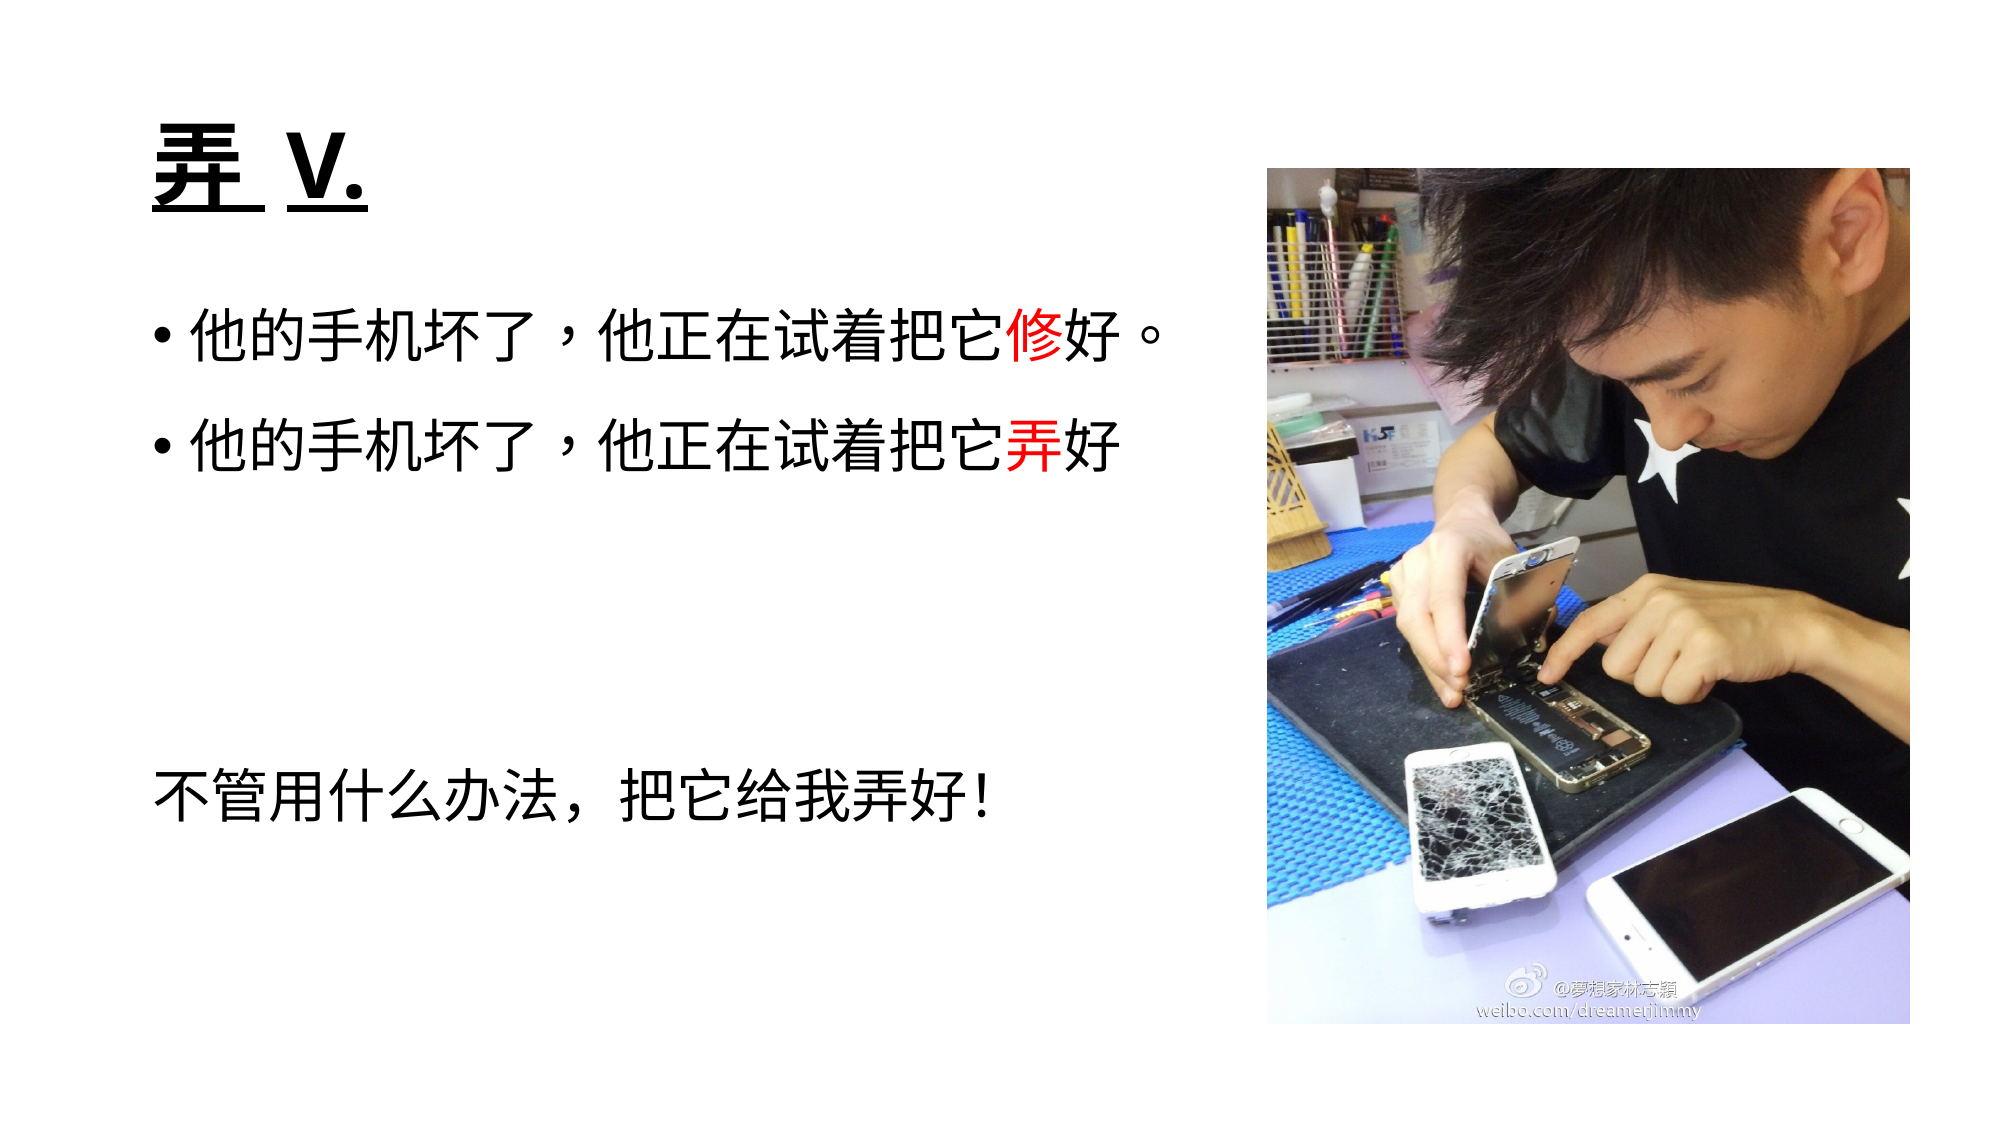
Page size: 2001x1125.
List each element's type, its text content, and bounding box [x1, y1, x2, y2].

text_box 不管用什么办法，把它给我弄好！ [137, 759, 1000, 978]
picture [1267, 168, 1910, 1025]
text_box 他的手机坏了，他正在试着把它弄好 [137, 409, 1267, 628]
title 弄 V. [137, 59, 1863, 278]
list 他的手机坏了，他正在试着把它修好。 [137, 299, 1267, 409]
